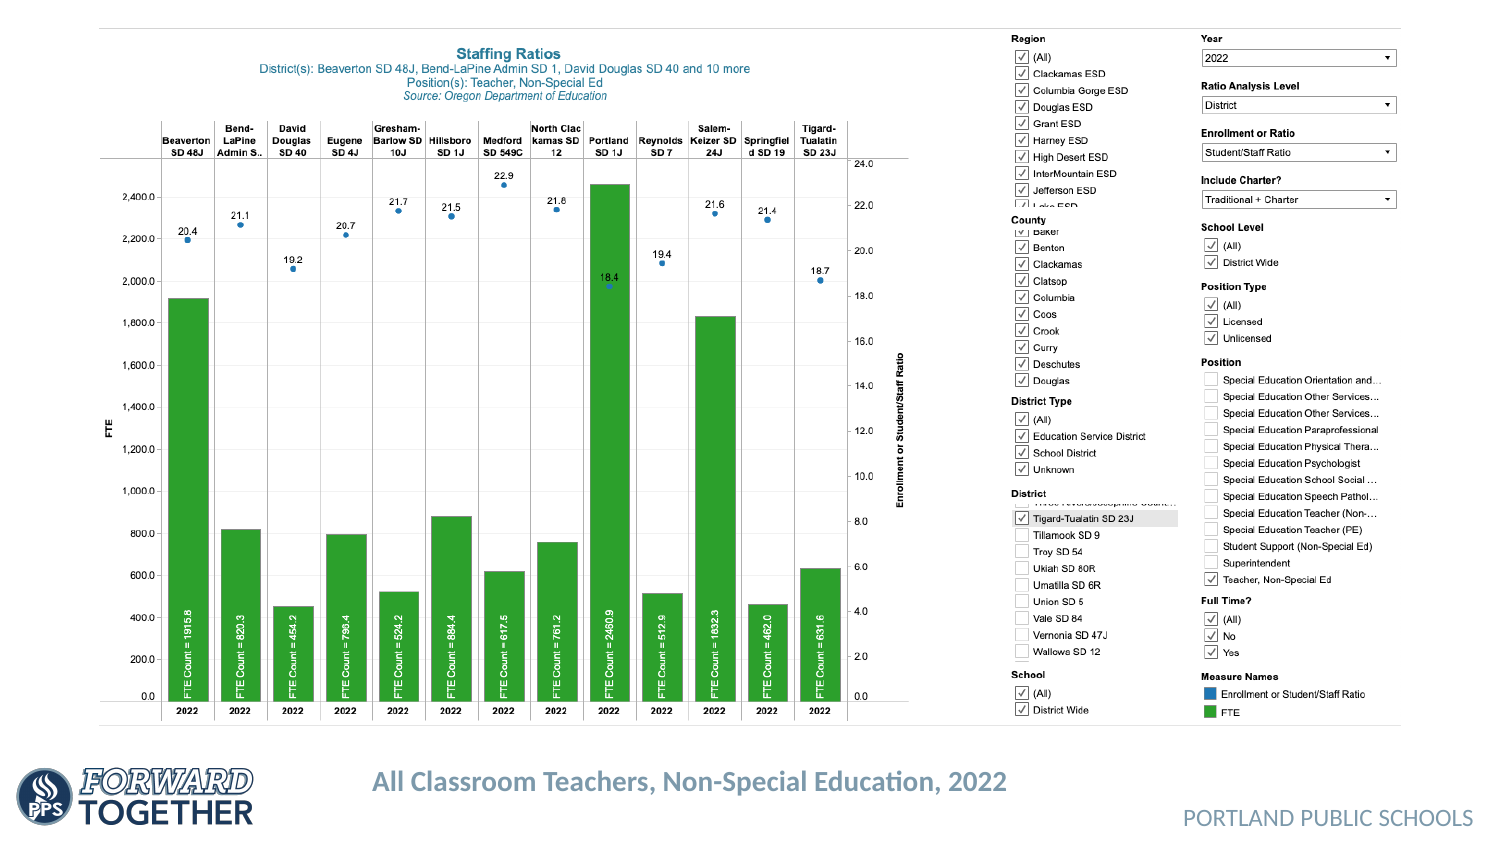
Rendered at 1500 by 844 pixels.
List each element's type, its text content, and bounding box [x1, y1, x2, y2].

picture [15, 765, 256, 827]
picture [99, 27, 1401, 726]
title All Classroom Teachers, Non-Special Education, 2022 [302, 747, 1078, 814]
